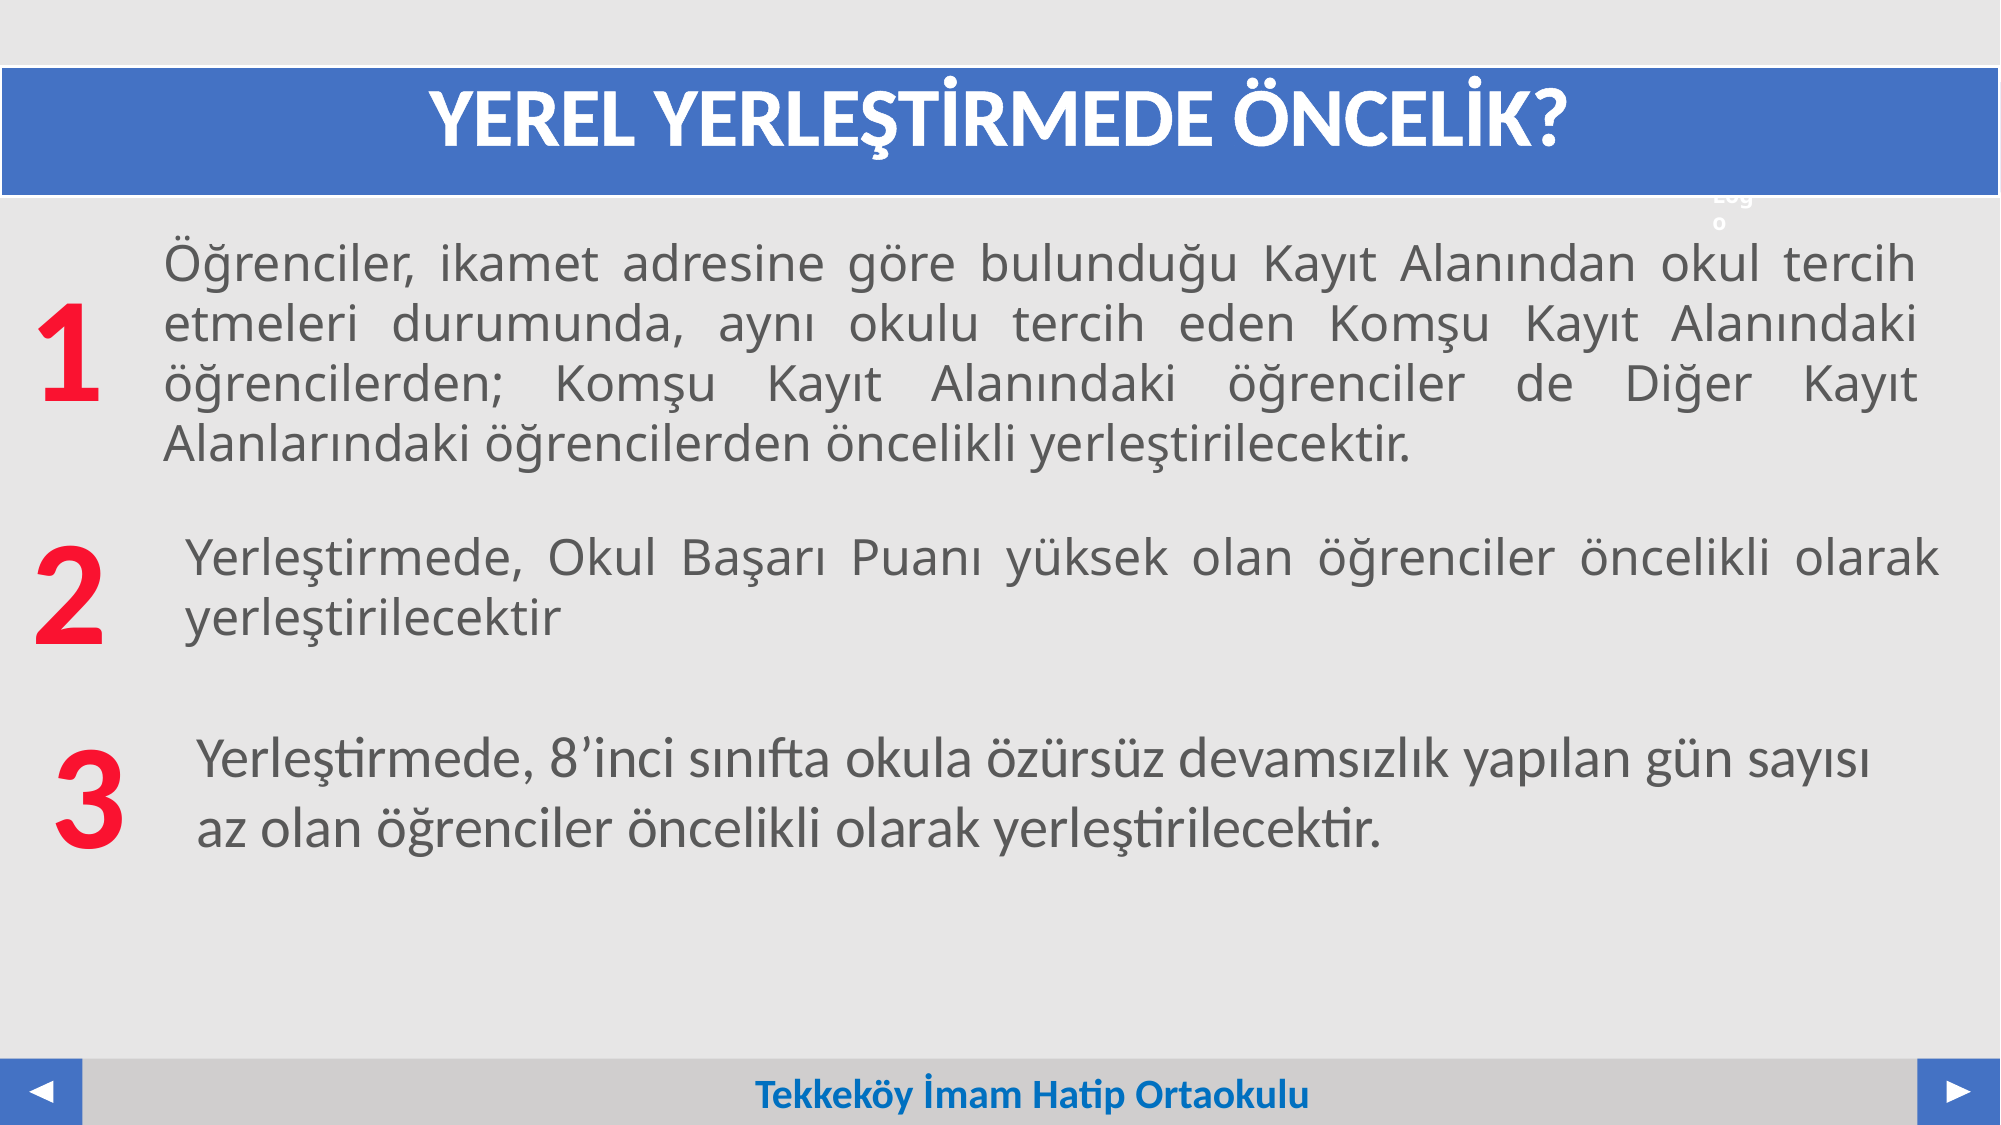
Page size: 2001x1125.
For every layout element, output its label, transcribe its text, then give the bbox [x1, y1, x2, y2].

text_box Öğrenciler, ikamet adresine göre bulunduğu Kayıt Alanından okul tercih etmeleri durumunda, aynı okulu tercih eden Komşu Kayıt Alanındaki öğrencilerden; Komşu Kayıt Alanındaki öğrenciler de Diğer Kayıt Alanlarındaki öğrencilerden öncelikli yerleştirilecektir. [143, 221, 1940, 482]
text_box 3 [35, 691, 166, 887]
text_box Tekkeköy İmam Hatip Ortaokulu [740, 1059, 1343, 1125]
text_box Yerleştirmede, 8’inci sınıfta okula özürsüz devamsızlık yapılan gün sayısı az olan öğrenciler öncelikli olarak yerleştirilecektir. [181, 711, 1935, 867]
text_box 2 [16, 487, 147, 682]
title YEREL YERLEŞTİRMEDE ÖNCELİK? [0, 65, 2000, 198]
text_box Yerleştirmede, Okul Başarı Puanı yüksek olan öğrenciler öncelikli olarak yerleştirilecektir [165, 515, 1962, 656]
text_box 1 [13, 244, 144, 439]
